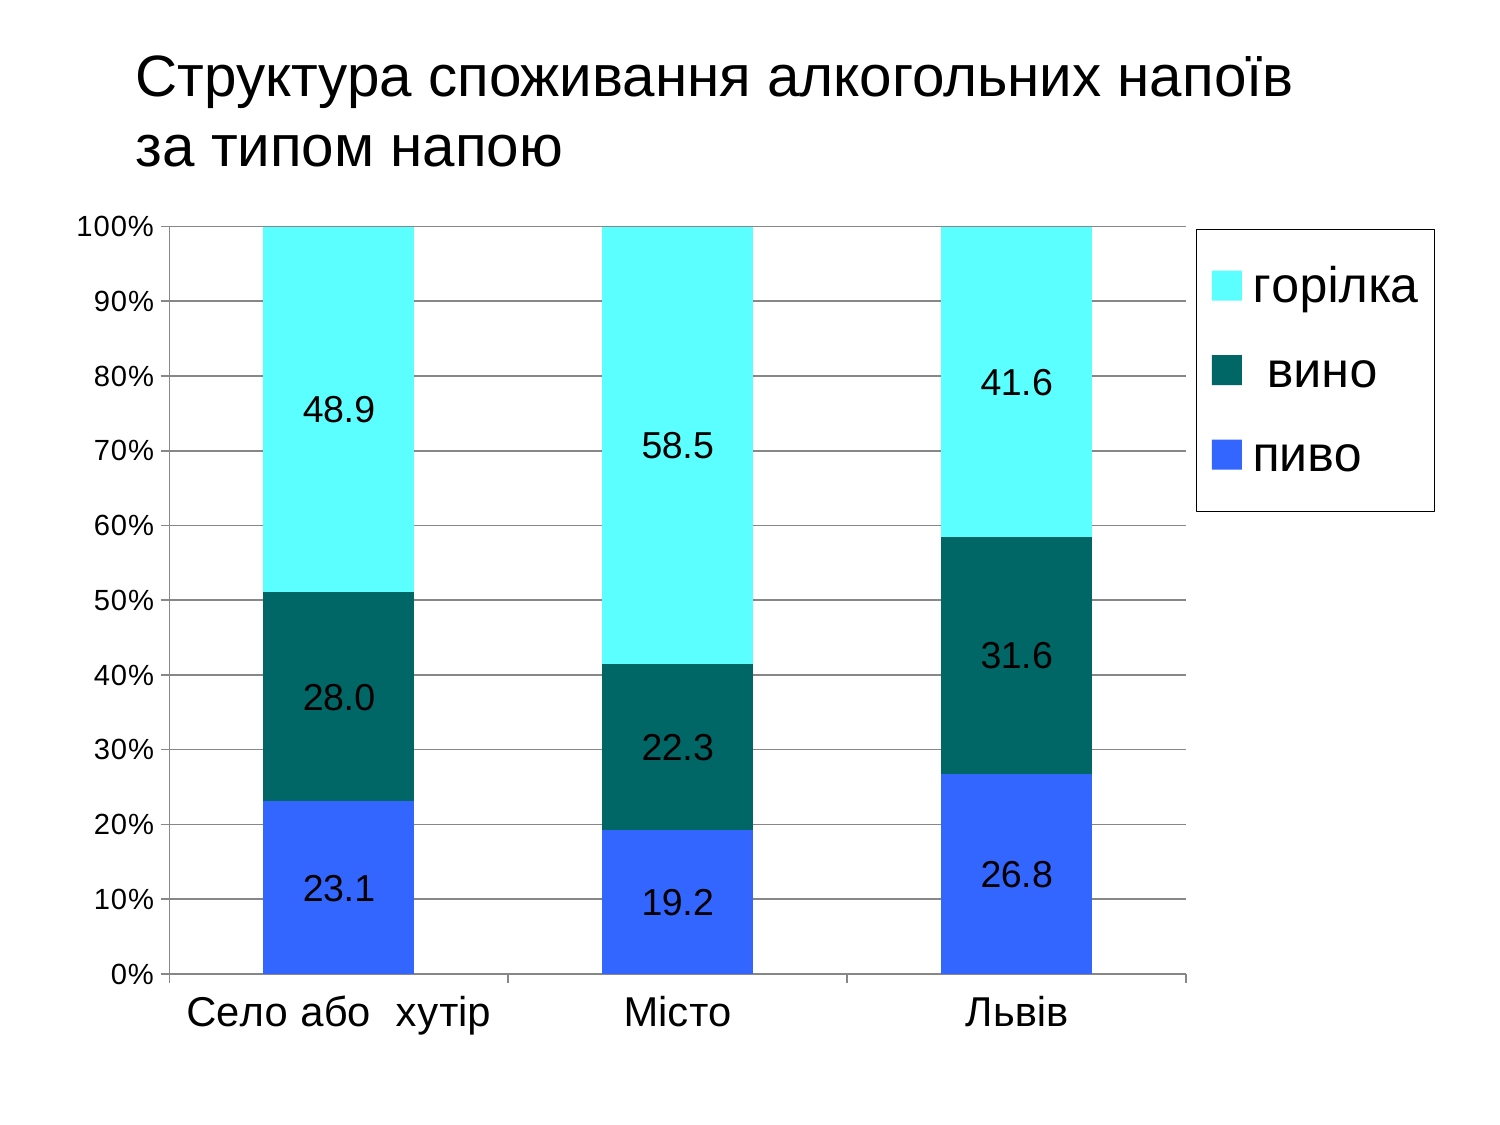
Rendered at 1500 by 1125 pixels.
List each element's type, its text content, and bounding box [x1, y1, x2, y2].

text_box Структура споживання алкогольних напоїв за типом напою [121, 30, 1350, 186]
chart [61, 198, 1447, 1051]
